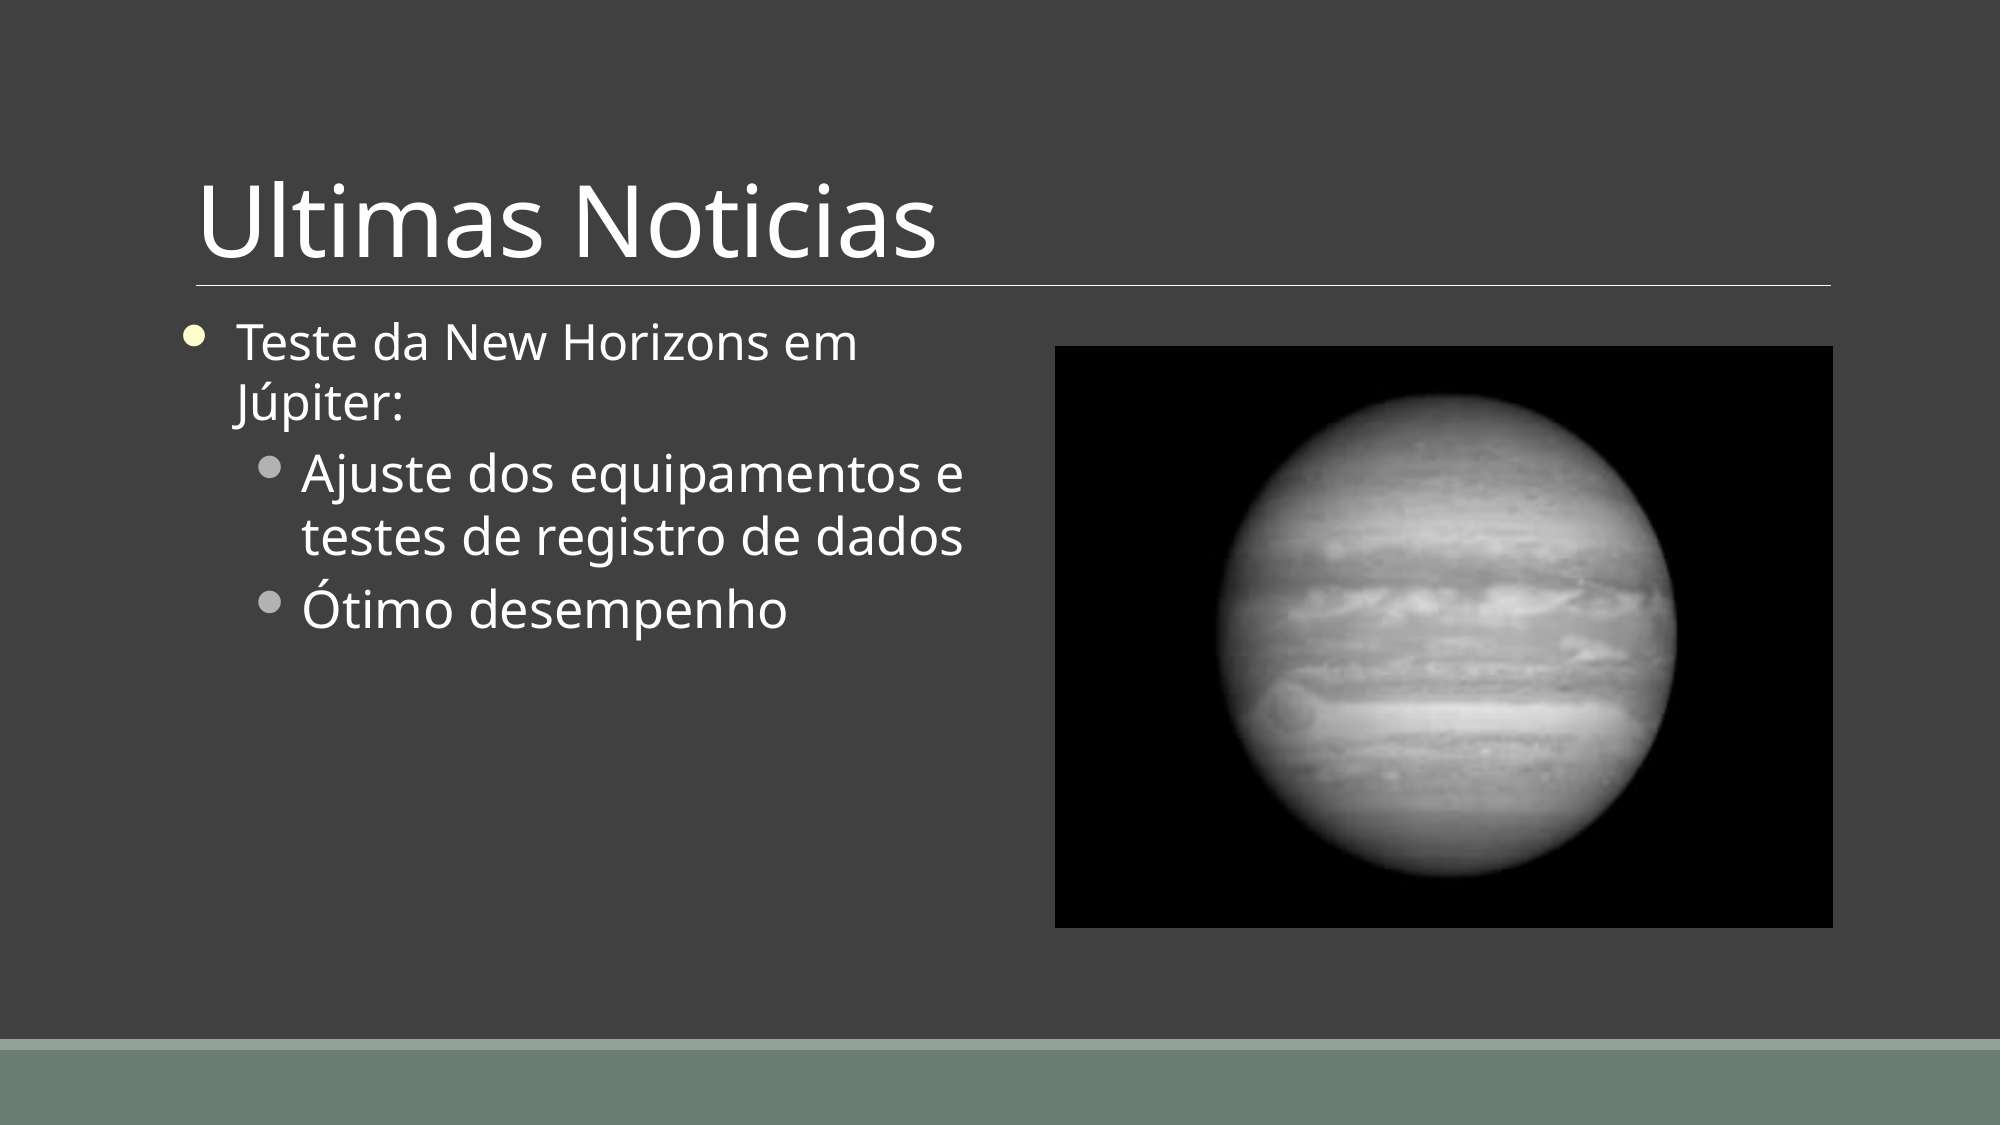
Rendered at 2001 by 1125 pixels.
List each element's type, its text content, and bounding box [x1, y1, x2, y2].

title Ultimas Noticias [180, 47, 1830, 285]
list Teste da New Horizons em Júpiter: Ajuste dos equipamentos e testes de registro de dados Ótimo desempenho [180, 302, 988, 963]
picture [1054, 346, 1833, 929]
